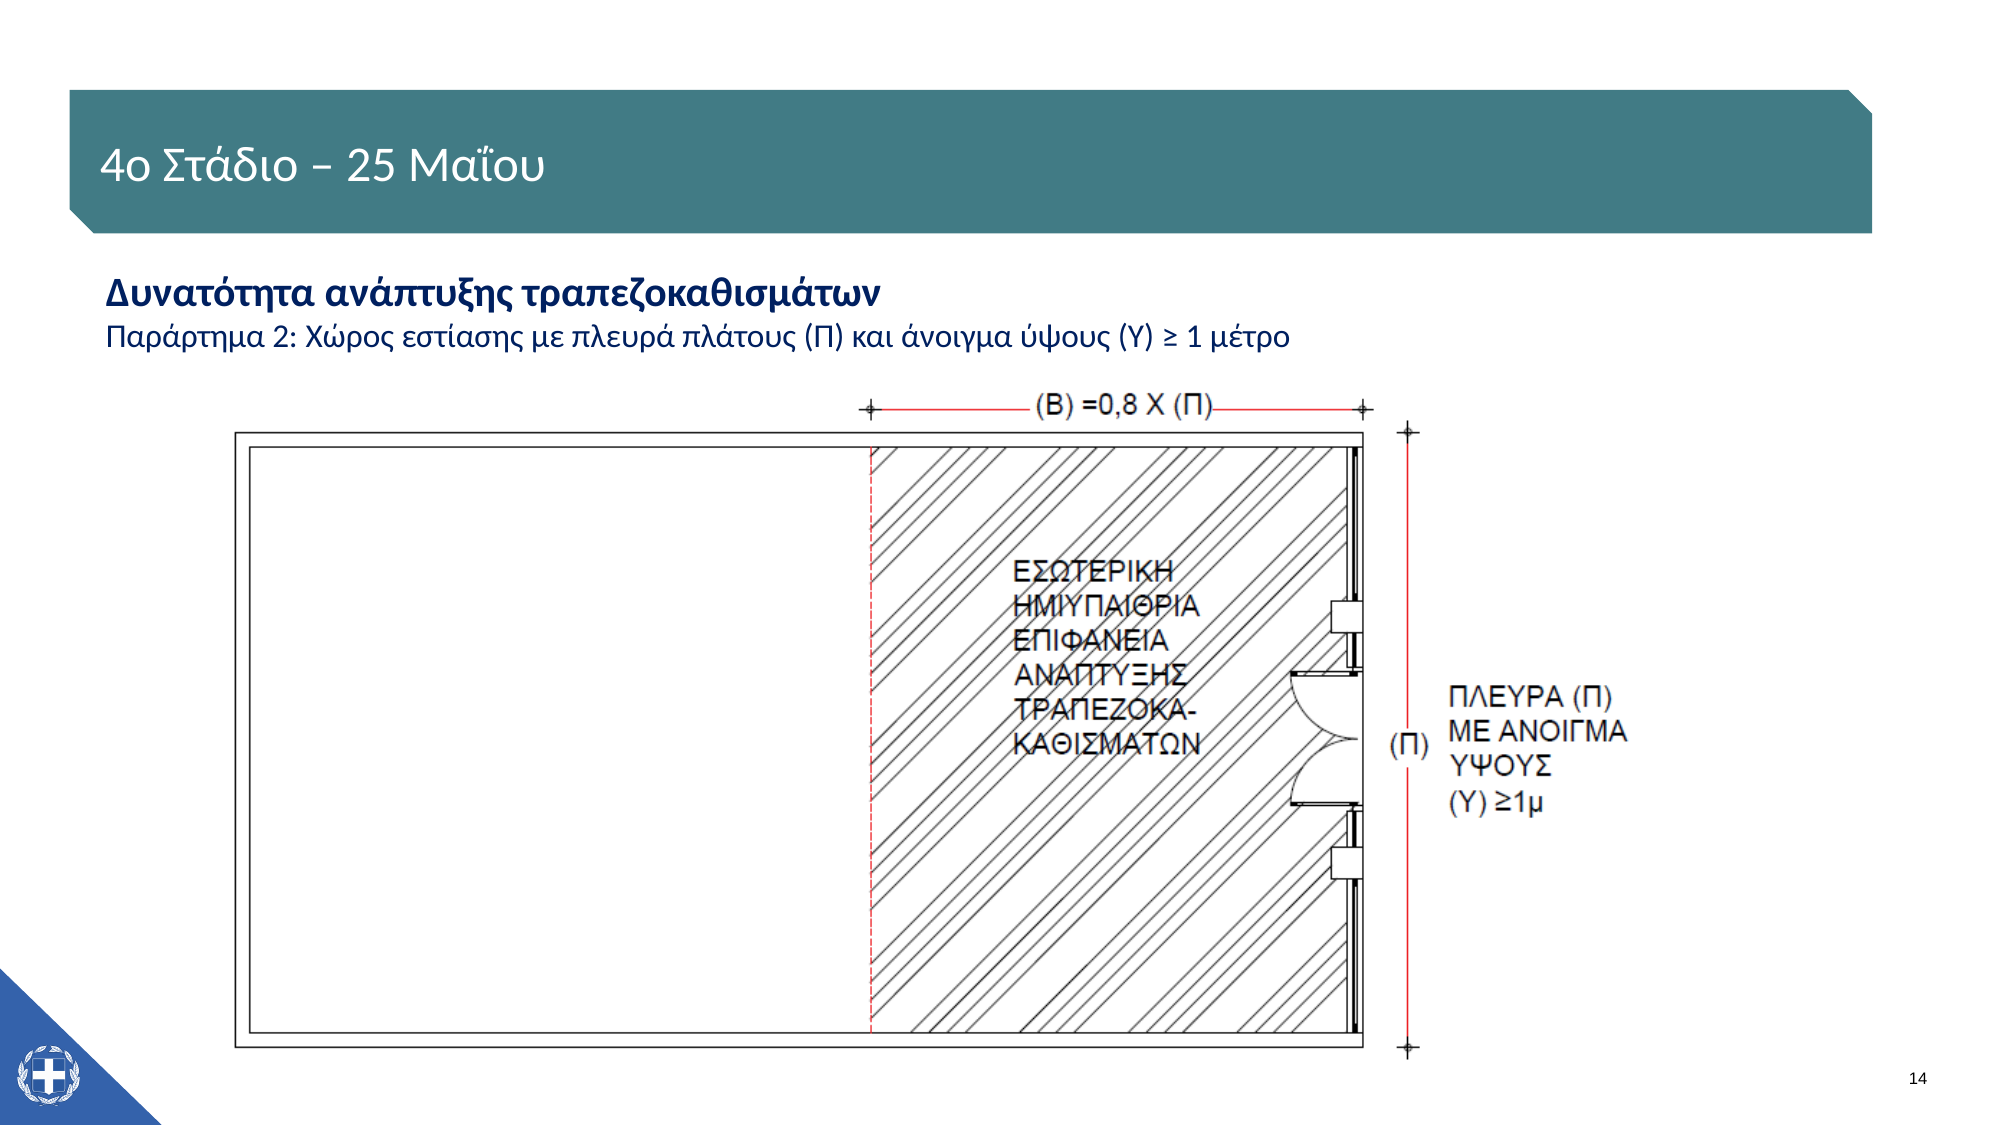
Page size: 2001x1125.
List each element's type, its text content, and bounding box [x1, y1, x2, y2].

slide_number 14 [1637, 1065, 1928, 1088]
picture [209, 373, 1663, 1077]
text_box Δυνατότητα ανάπτυξης τραπεζοκαθισμάτων Παράρτημα 2: Χώρος εστίασης με πλευρά πλάτους (Π) και άνοιγμα ύψους (Υ) ≥ 1 μέτρο [91, 257, 1851, 362]
text_box 4o Στάδιο – 25 Μαΐου [69, 89, 1873, 234]
picture [17, 1045, 80, 1106]
